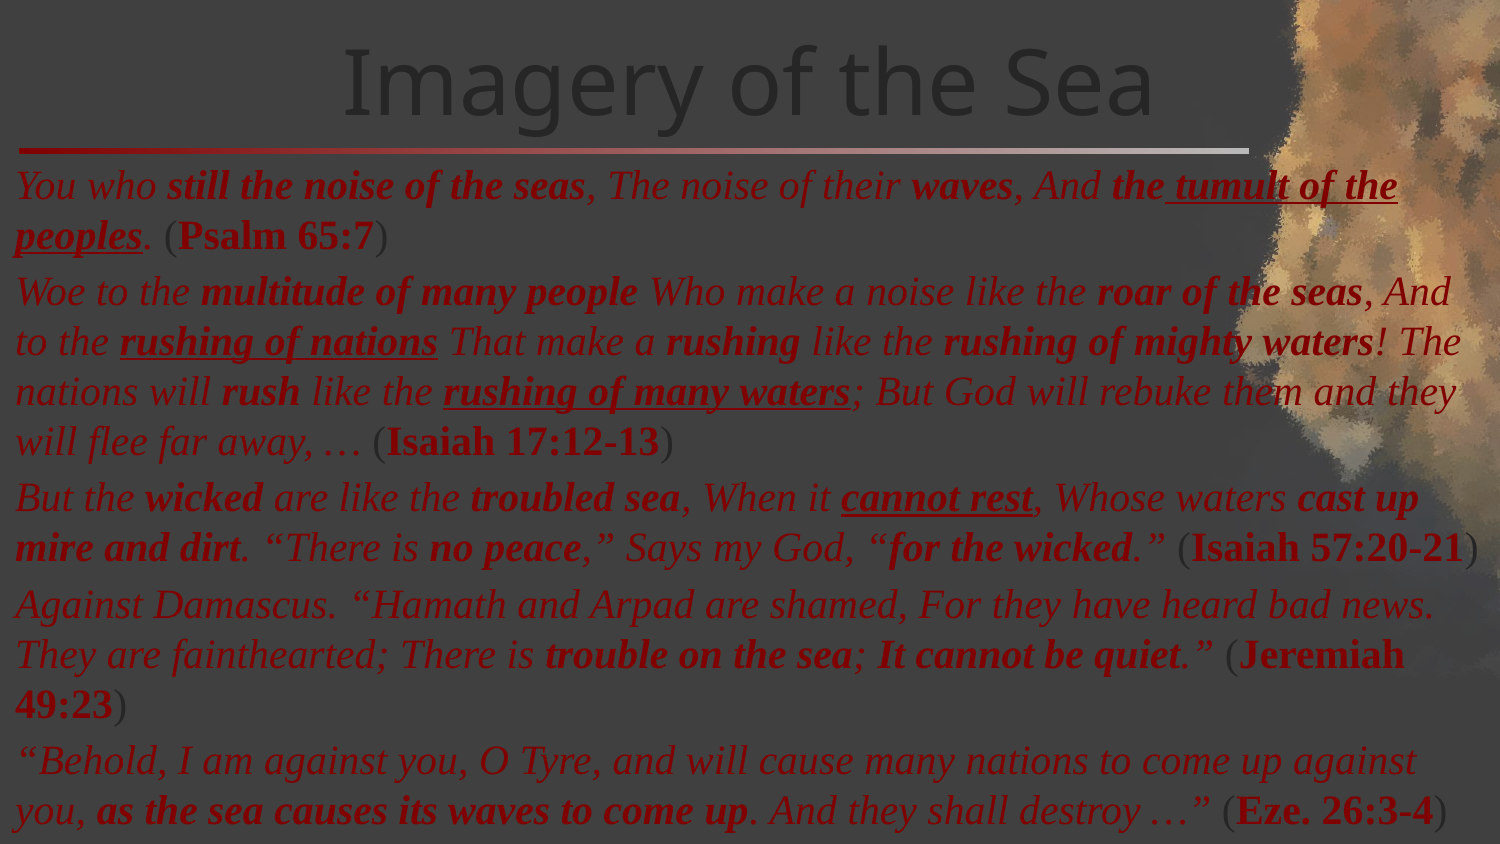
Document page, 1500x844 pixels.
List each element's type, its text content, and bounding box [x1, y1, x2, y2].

list You who still the noise of the seas, The noise of their waves, And the tumult of the peoples. (Psalm 65:7) Woe to the multitude of many people Who make a noise like the roar of the seas, And to the rushing of nations That make a rushing like the rushing of mighty waters! The nations will rush like the rushing of many waters; But God will rebuke them and they will flee far away, … (Isaiah 17:12-13) But the wicked are like the troubled sea, When it cannot rest, Whose waters cast up mire and dirt. “There is no peace,” Says my God, “for the wicked.” (Isaiah 57:20-21) Against Damascus. “Hamath and Arpad are shamed, For they have heard bad news. They are fainthearted; There is trouble on the sea; It cannot be quiet.” (Jeremiah 49:23) “Behold, I am against you, O Tyre, and will cause many nations to come up against you, as the sea causes its waves to come up. And they shall destroy …” (Eze. 26:3-4) [7, 150, 1493, 830]
title Imagery of the Sea [7, 7, 1493, 150]
